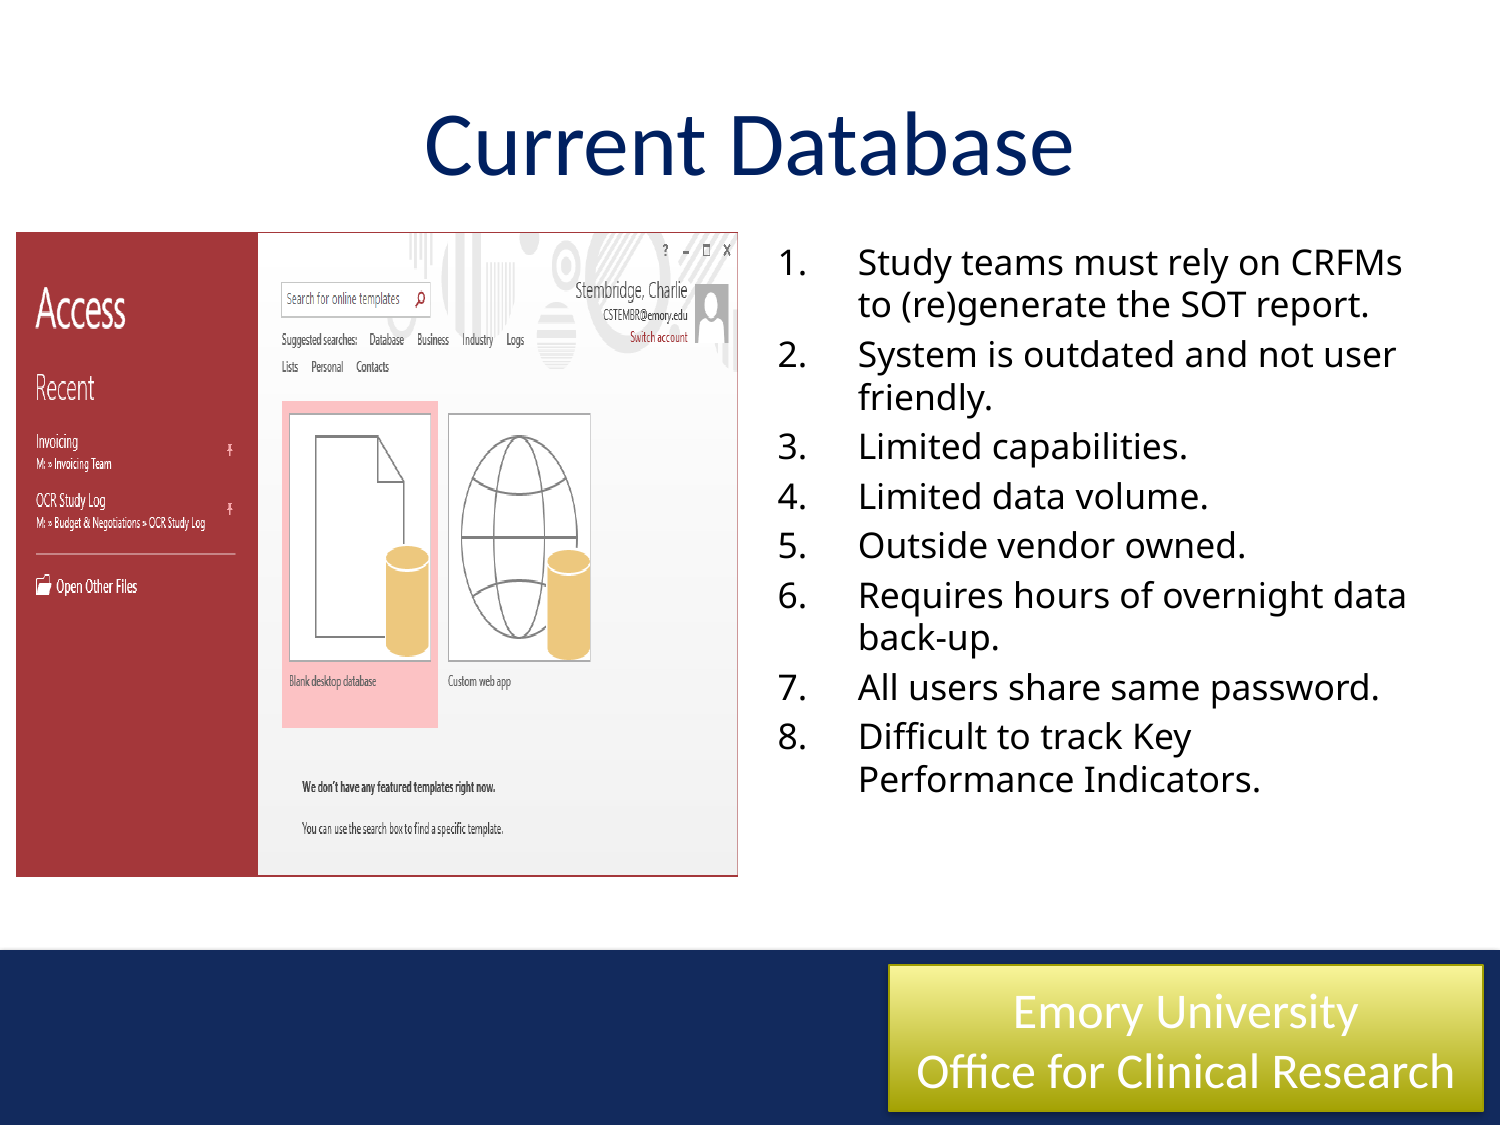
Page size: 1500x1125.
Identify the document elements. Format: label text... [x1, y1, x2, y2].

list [16, 232, 738, 877]
title Current Database [75, 45, 1425, 233]
text_box Emory University Office for Clinical Research [888, 965, 1484, 1112]
list Study teams must rely on CRFMs to (re)generate the SOT report. System is outdated and not user friendly. Limited capabilities. Limited data volume. Outside vendor owned. Requires hours of overnight data back-up. All users share same password. Difficult to track Key Performance Indicators. [762, 232, 1425, 950]
